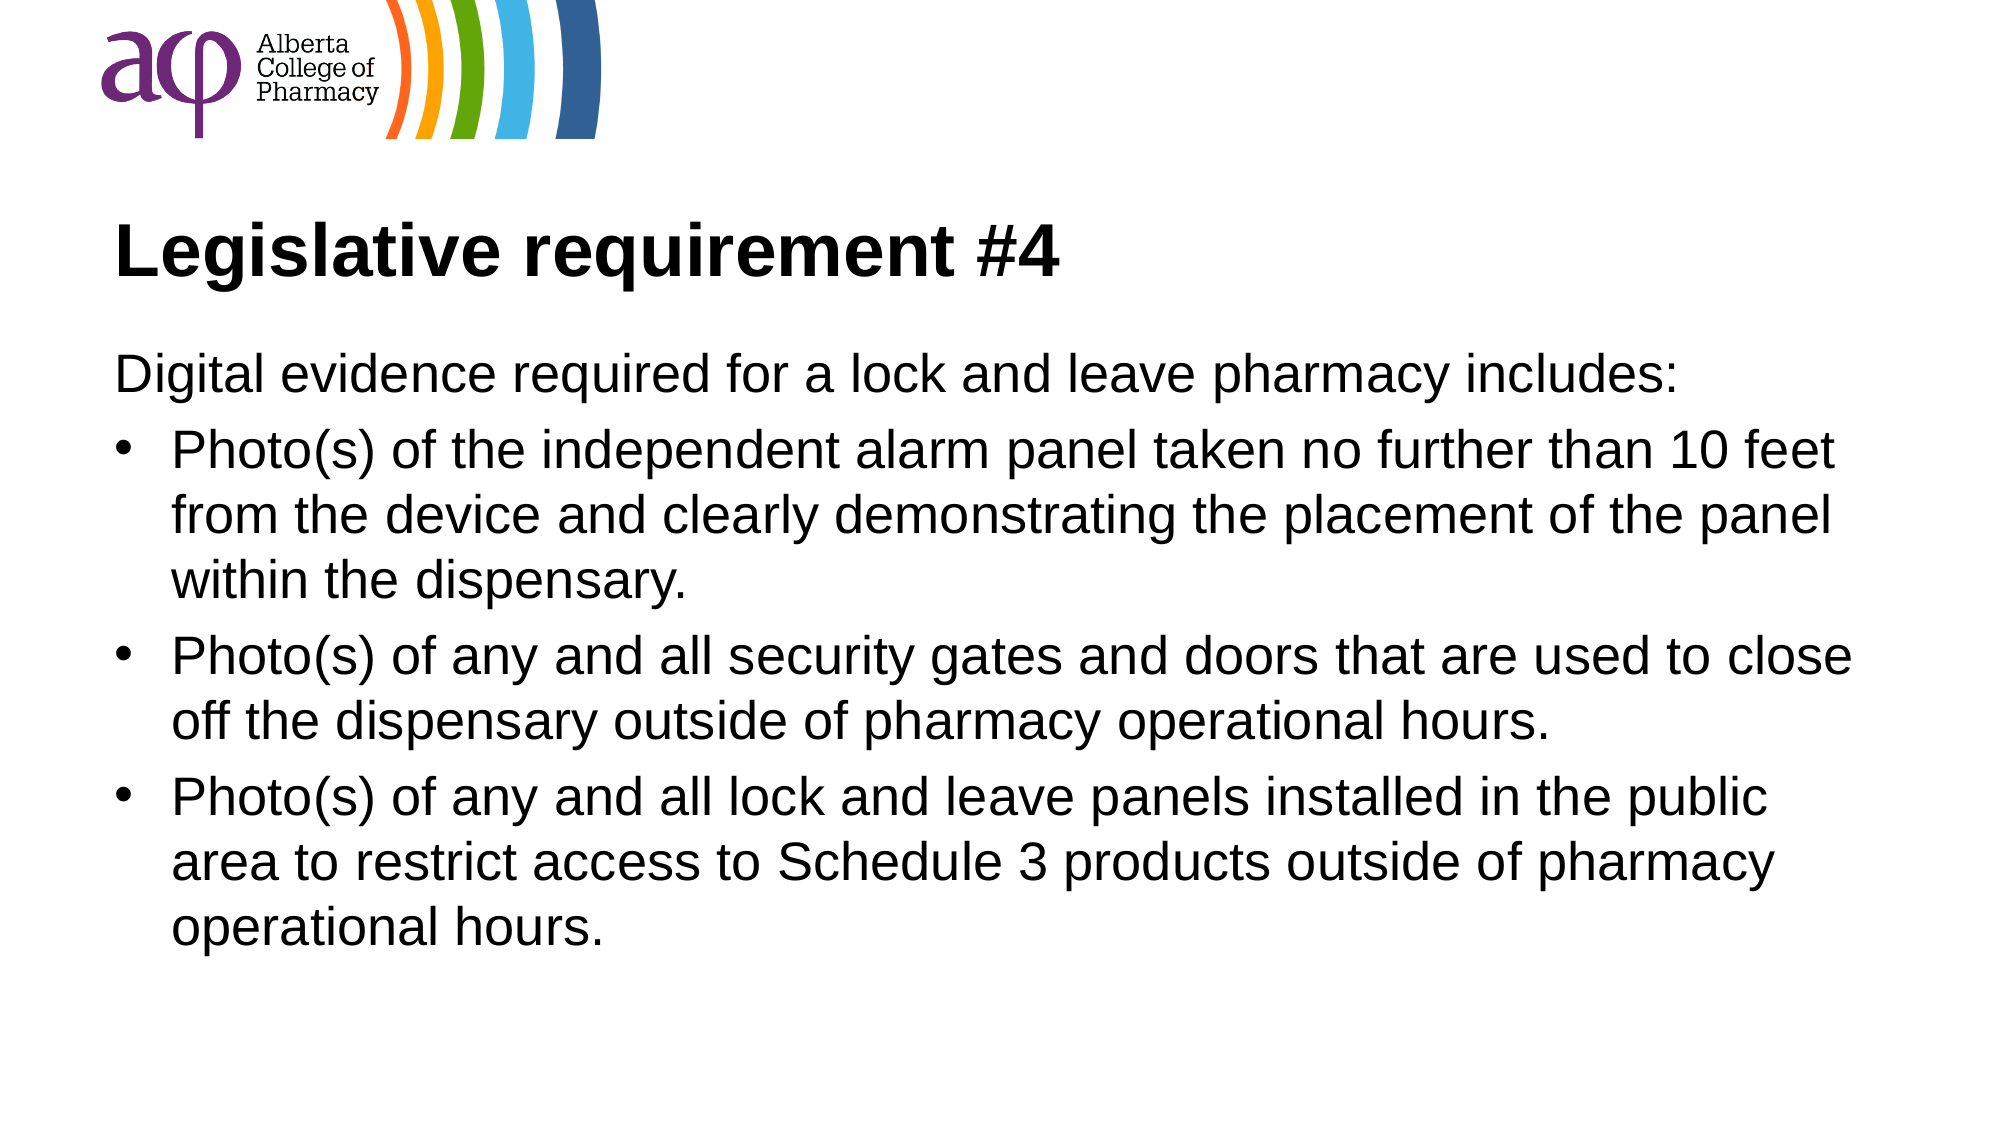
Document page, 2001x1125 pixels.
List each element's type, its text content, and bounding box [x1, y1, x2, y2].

list Digital evidence required for a lock and leave pharmacy includes: Photo(s) of the independent alarm panel taken no further than 10 feet from the device and clearly demonstrating the placement of the panel within the dispensary. Photo(s) of any and all security gates and doors that are used to close off the dispensary outside of pharmacy operational hours. Photo(s) of any and all lock and leave panels installed in the public area to restrict access to Schedule 3 products outside of pharmacy operational hours. [99, 331, 1900, 1040]
picture [99, 0, 613, 139]
title Legislative requirement #4 [99, 169, 1900, 323]
